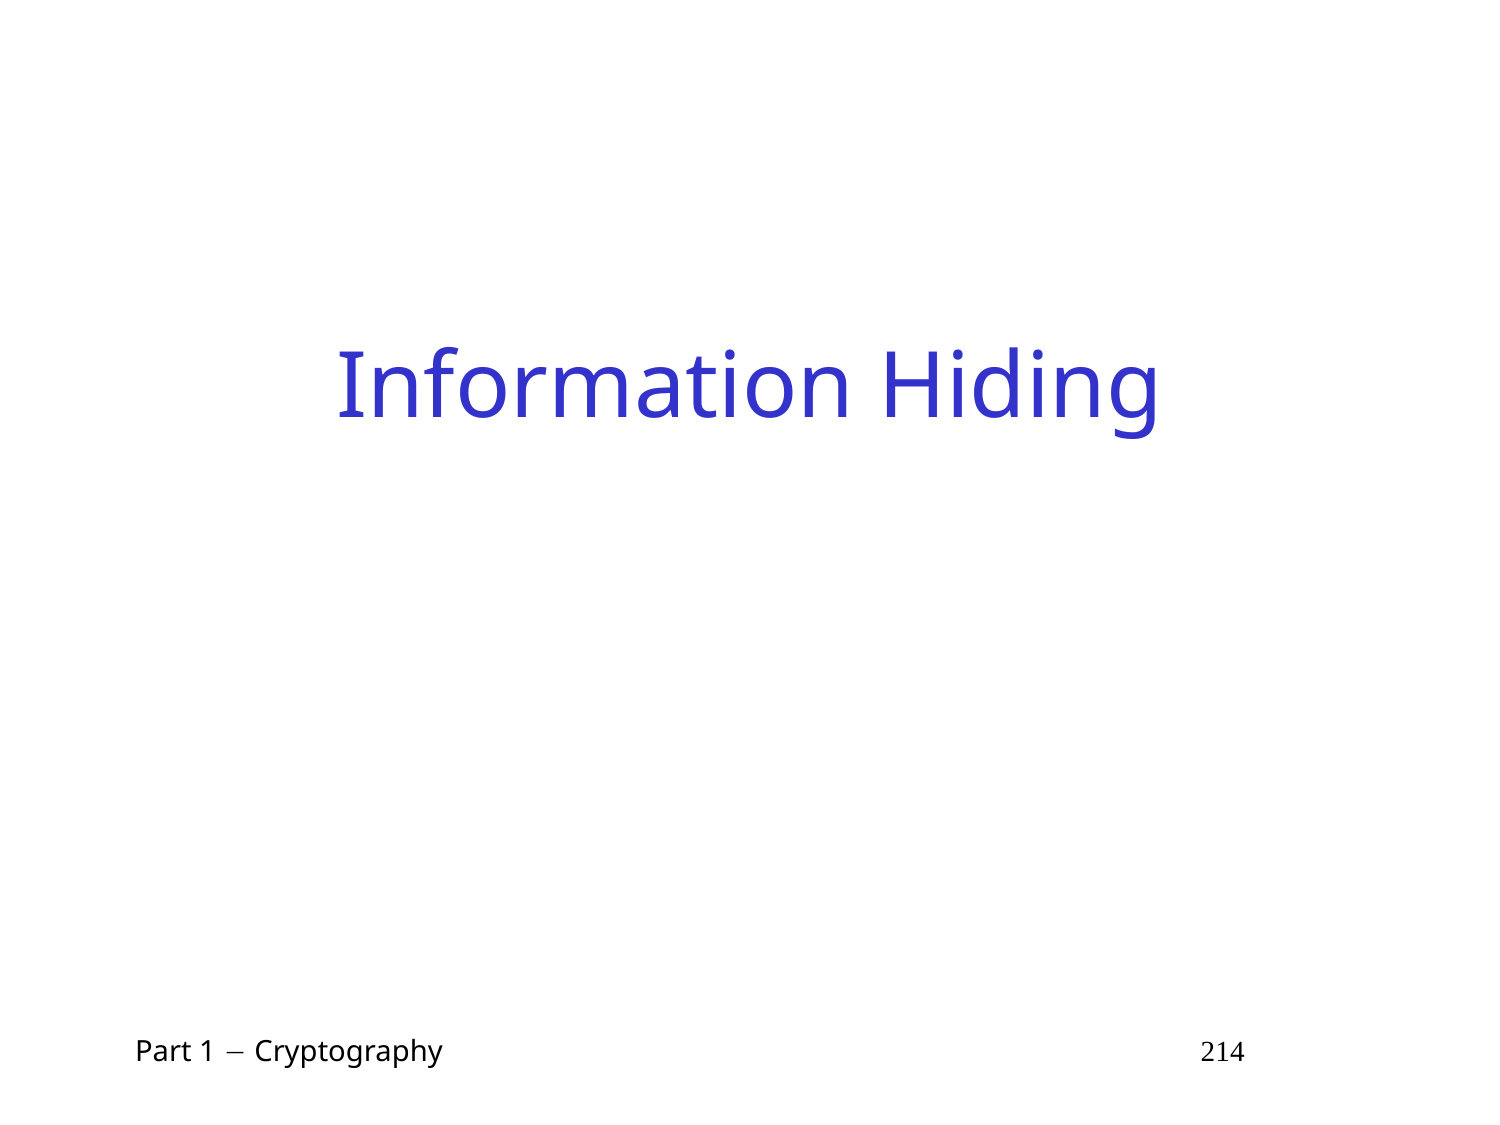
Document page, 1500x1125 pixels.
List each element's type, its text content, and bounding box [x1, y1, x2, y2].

title Information Hiding [112, 287, 1388, 476]
footer Part 1  Cryptography 214 [112, 1024, 1401, 1101]
